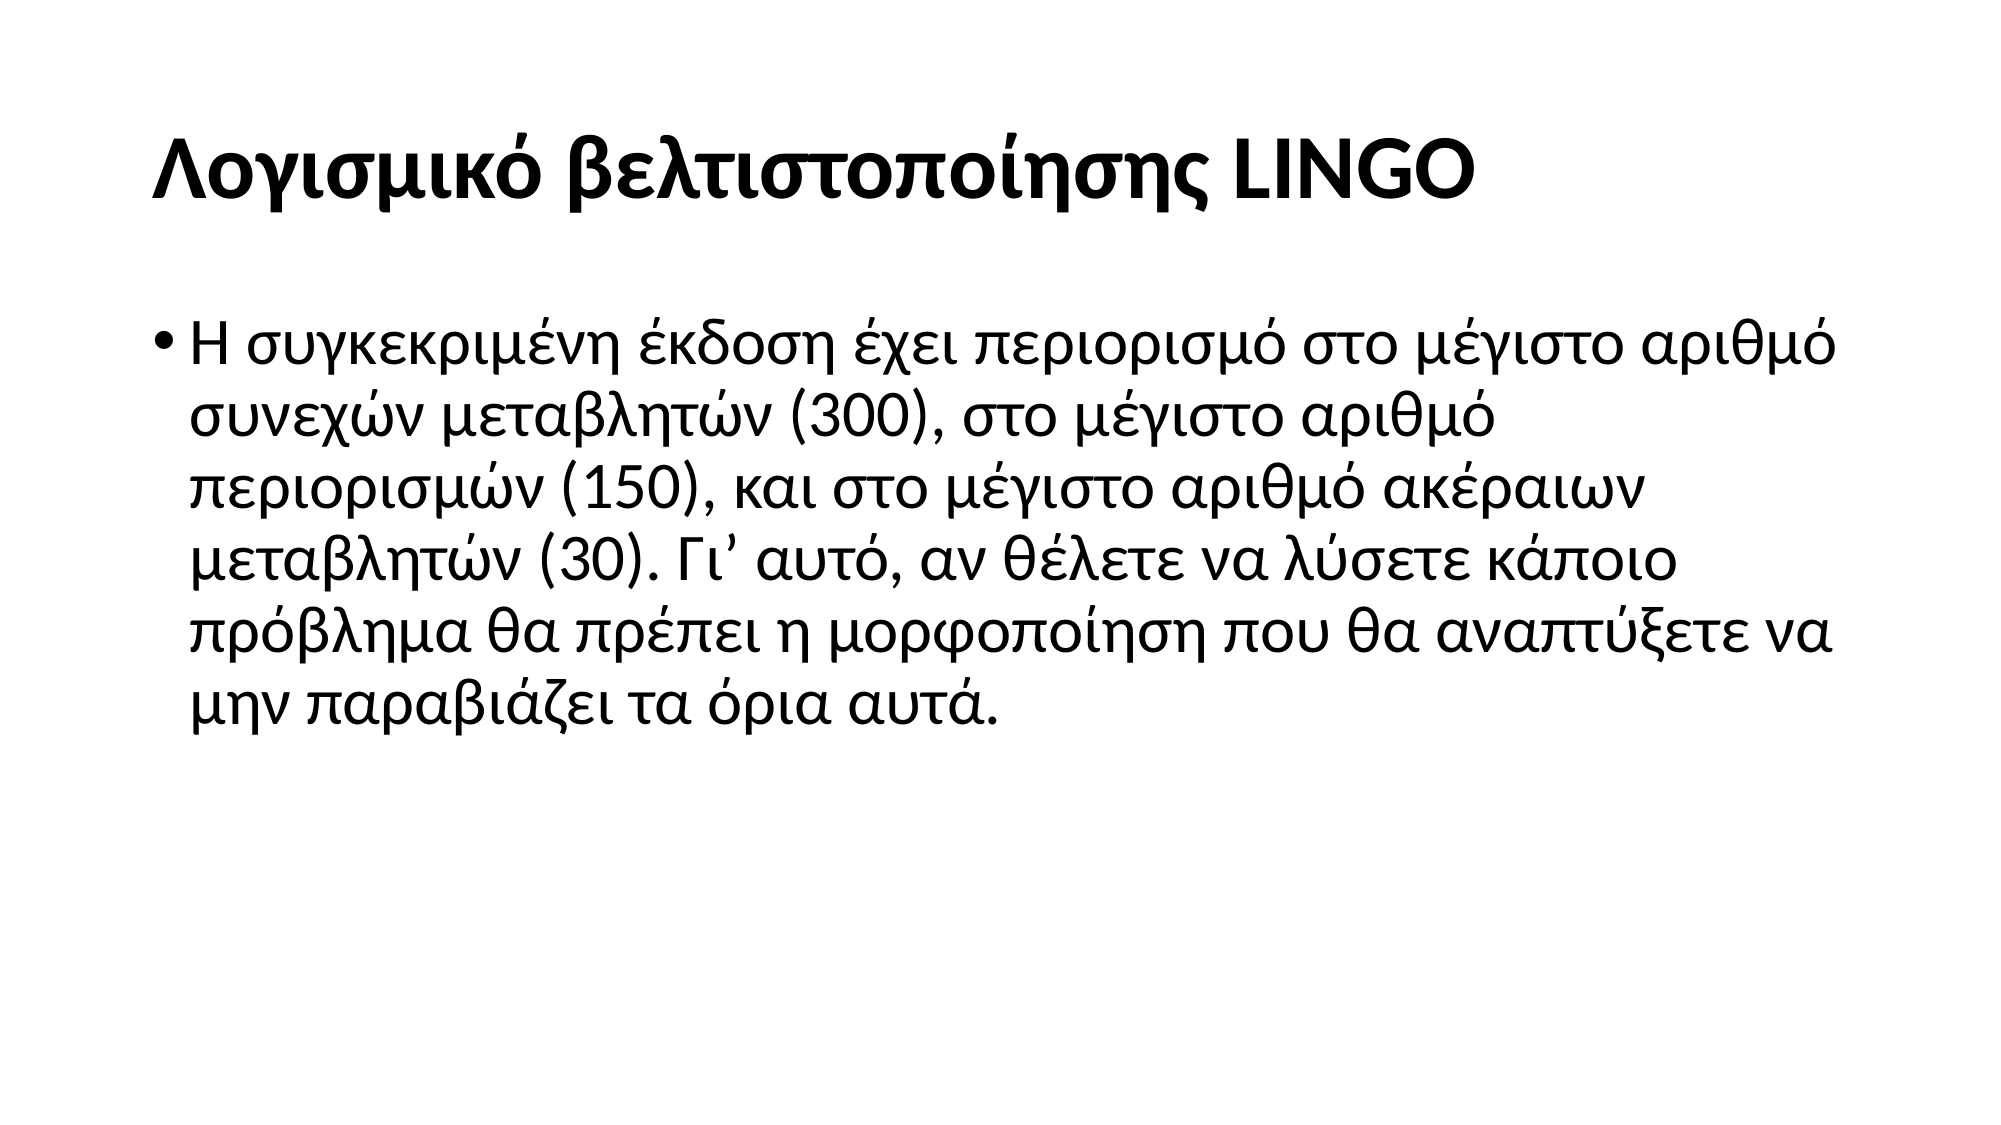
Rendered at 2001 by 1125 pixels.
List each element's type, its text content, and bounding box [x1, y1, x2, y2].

title Λογισμικό βελτιστοποίησης LINGO [137, 59, 1863, 278]
list Η συγκεκριμένη έκδοση έχει περιορισμό στο μέγιστο αριθμό συνεχών μεταβλητών (300), στο μέγιστο αριθμό περιορισμών (150), και στο μέγιστο αριθμό ακέραιων μεταβλητών (30). Γι’ αυτό, αν θέλετε να λύσετε κάποιο πρόβλημα θα πρέπει η μορφοποίηση που θα αναπτύξετε να μην παραβιάζει τα όρια αυτά. [137, 299, 1863, 1014]
